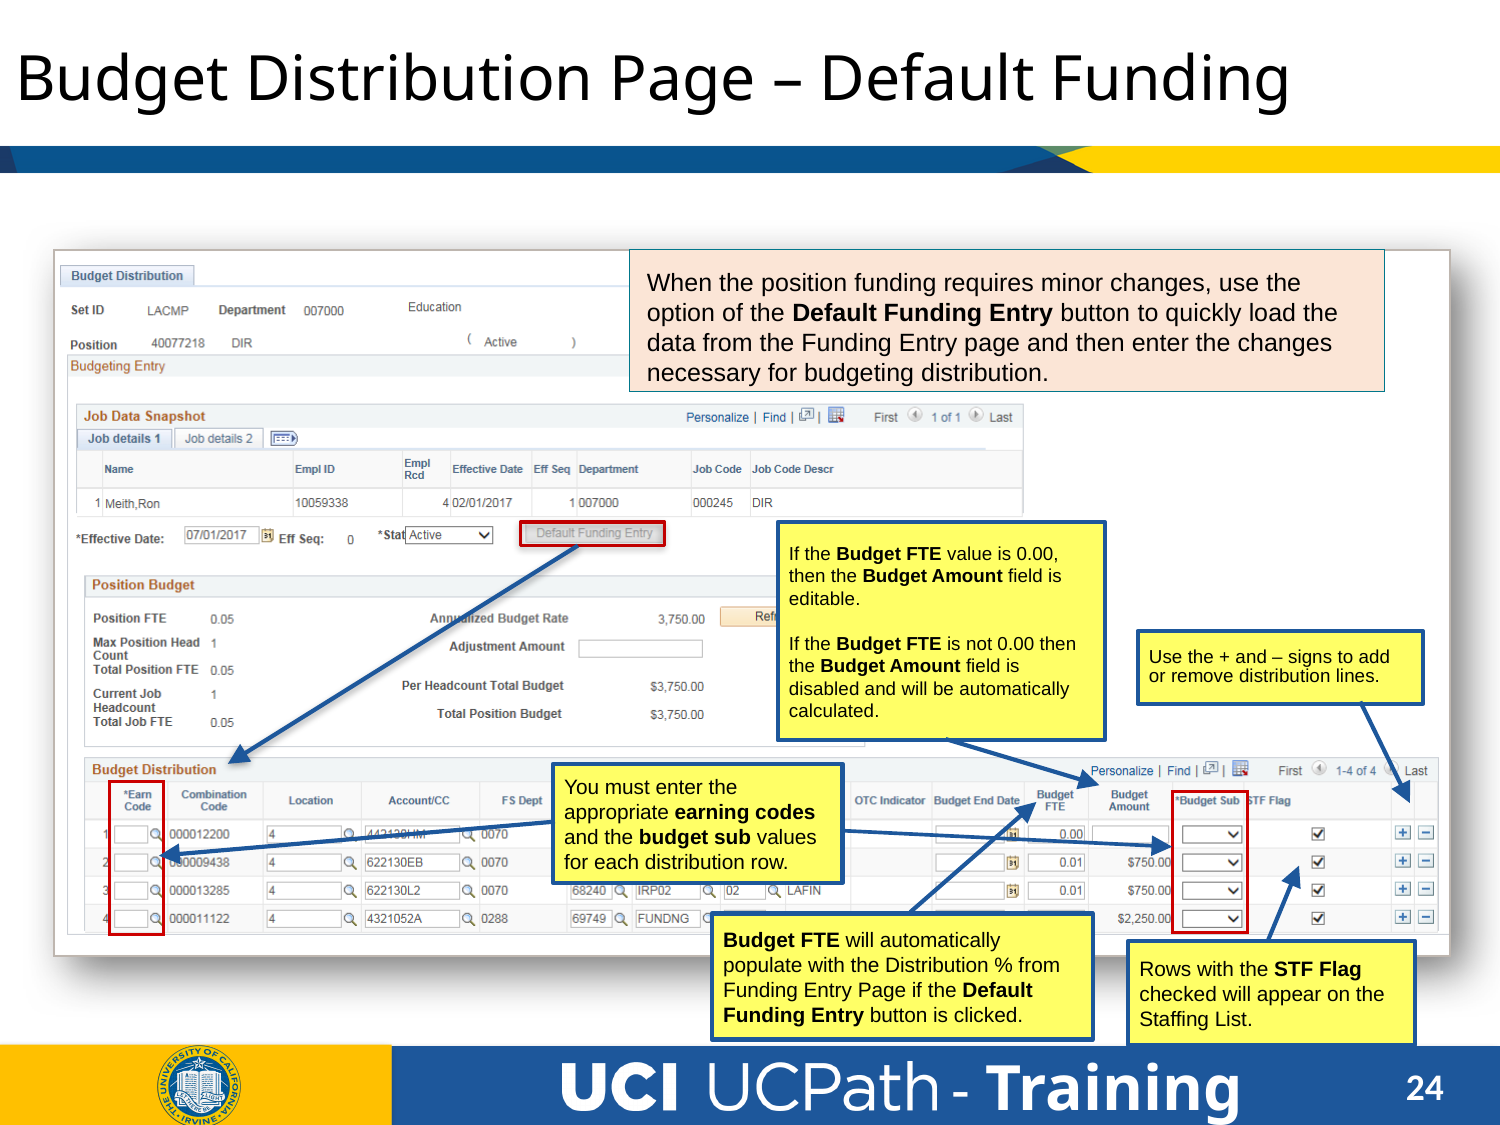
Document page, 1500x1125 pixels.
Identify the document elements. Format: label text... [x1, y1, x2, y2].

picture [0, 146, 1500, 958]
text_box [227, 545, 579, 765]
text_box Rows with the STF Flag checked will appear on the Staffing List. [1128, 965, 1416, 1046]
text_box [109, 763, 1248, 935]
title Budget Distribution Page – Default Funding [0, 5, 1500, 146]
picture [562, 1061, 937, 1111]
picture [157, 1045, 241, 1125]
text_box Budget FTE will automatically populate with the Distribution % from Funding Entry Page if the Default Funding Entry button is clicked. [711, 965, 1093, 1040]
